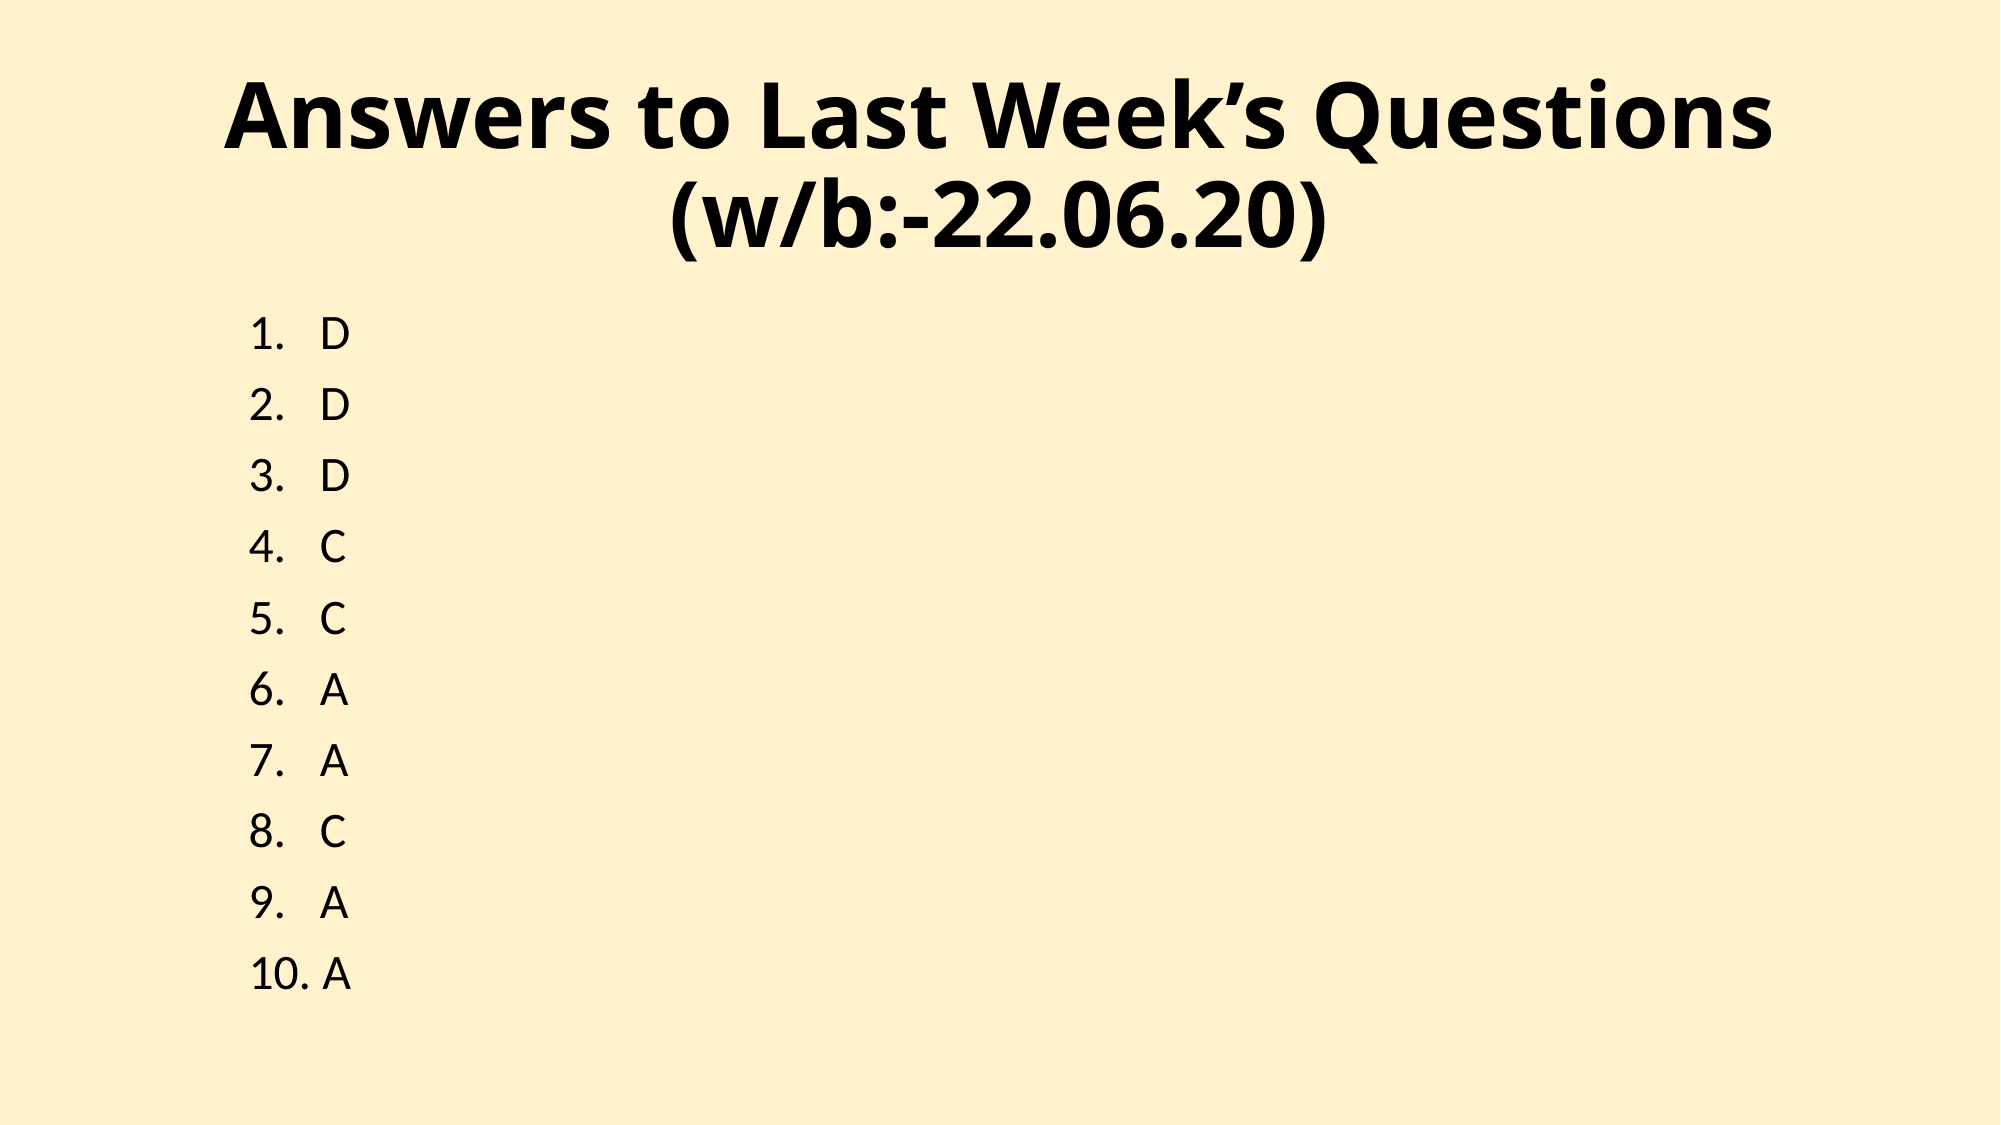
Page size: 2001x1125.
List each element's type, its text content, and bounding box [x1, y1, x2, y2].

title Answers to Last Week’s Questions (w/b:-22.06.20) [137, 59, 1863, 278]
list 1. D 2. D 3. D 4. C 5. C 6. A 7. A 8. C 9. A 10. A [233, 299, 1863, 1014]
